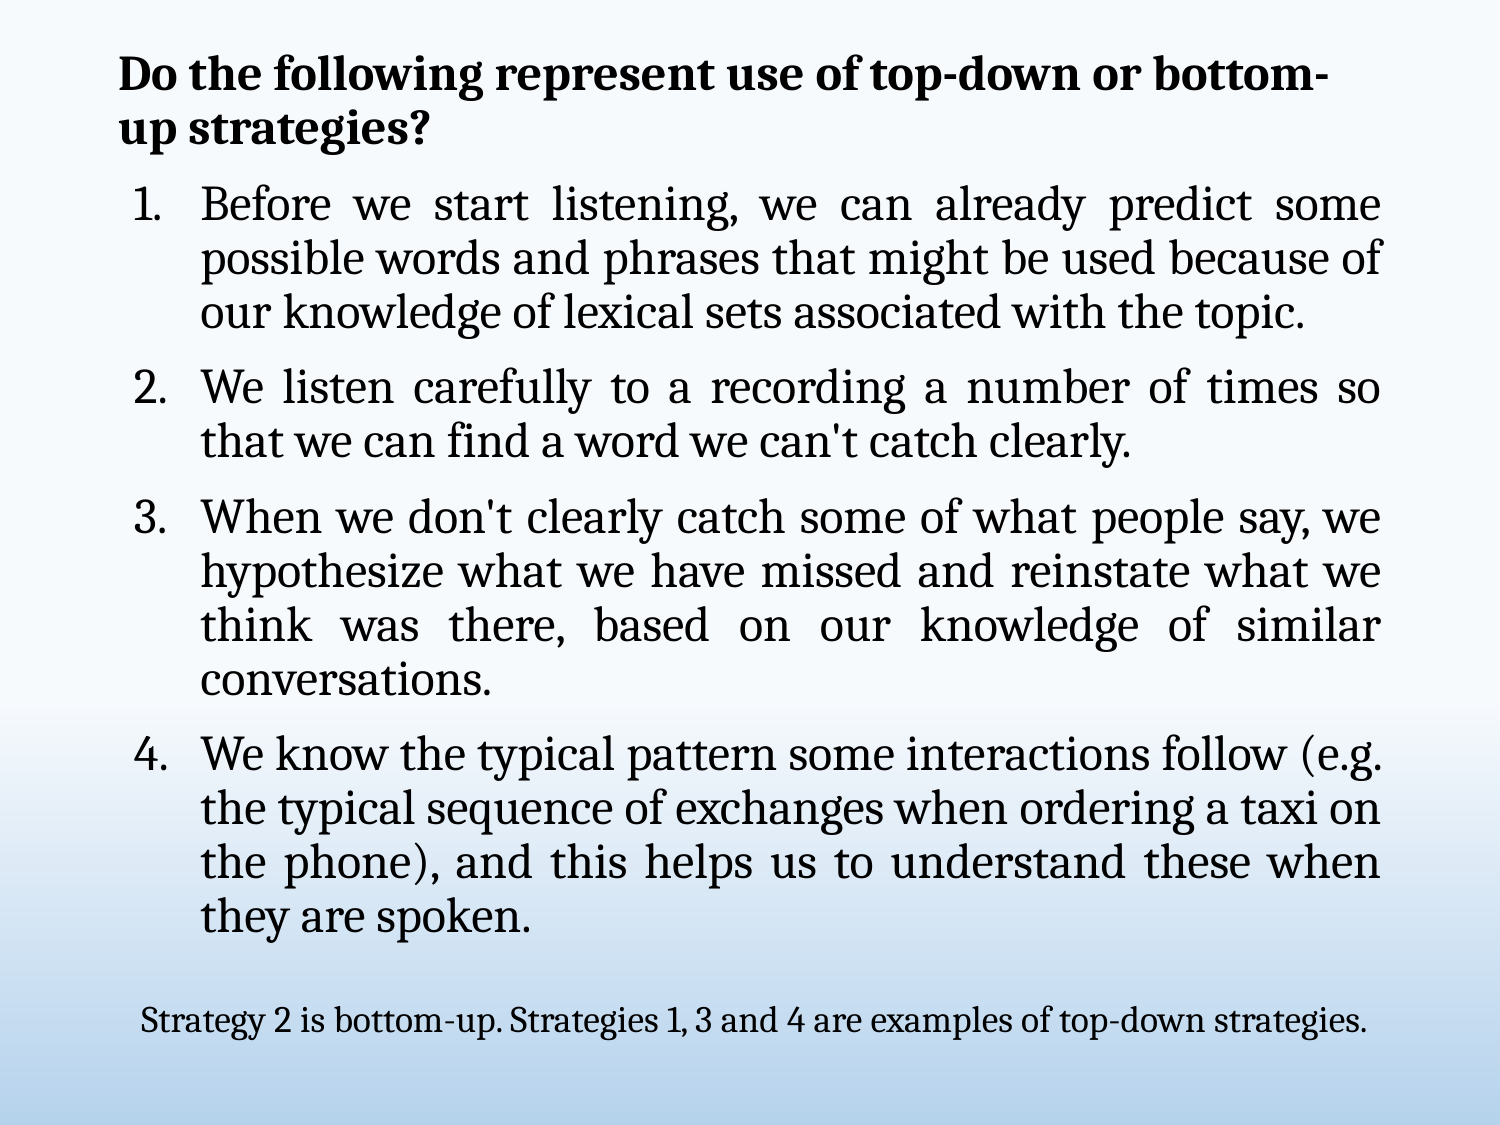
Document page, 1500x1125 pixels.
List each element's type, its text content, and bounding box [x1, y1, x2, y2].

text_box Strategy 2 is bottom-up. Strategies 1, 3 and 4 are examples of top-down strategies. [126, 988, 1389, 1048]
list Do the following represent use of top-down or bottom-up strategies? Before we start listening, we can already predict some possible words and phrases that might be used because of our knowledge of lexical sets associated with the topic. We listen carefully to a recording a number of times so that we can find a word we can't catch clearly. When we don't clearly catch some of what people say, we hypothesize what we have missed and reinstate what we think was there, based on our knowledge of similar conversations. We know the typical pattern some interactions follow (e.g. the typical sequence of exchanges when ordering a taxi on the phone), and this helps us to understand these when they are spoken. [103, 40, 1397, 964]
